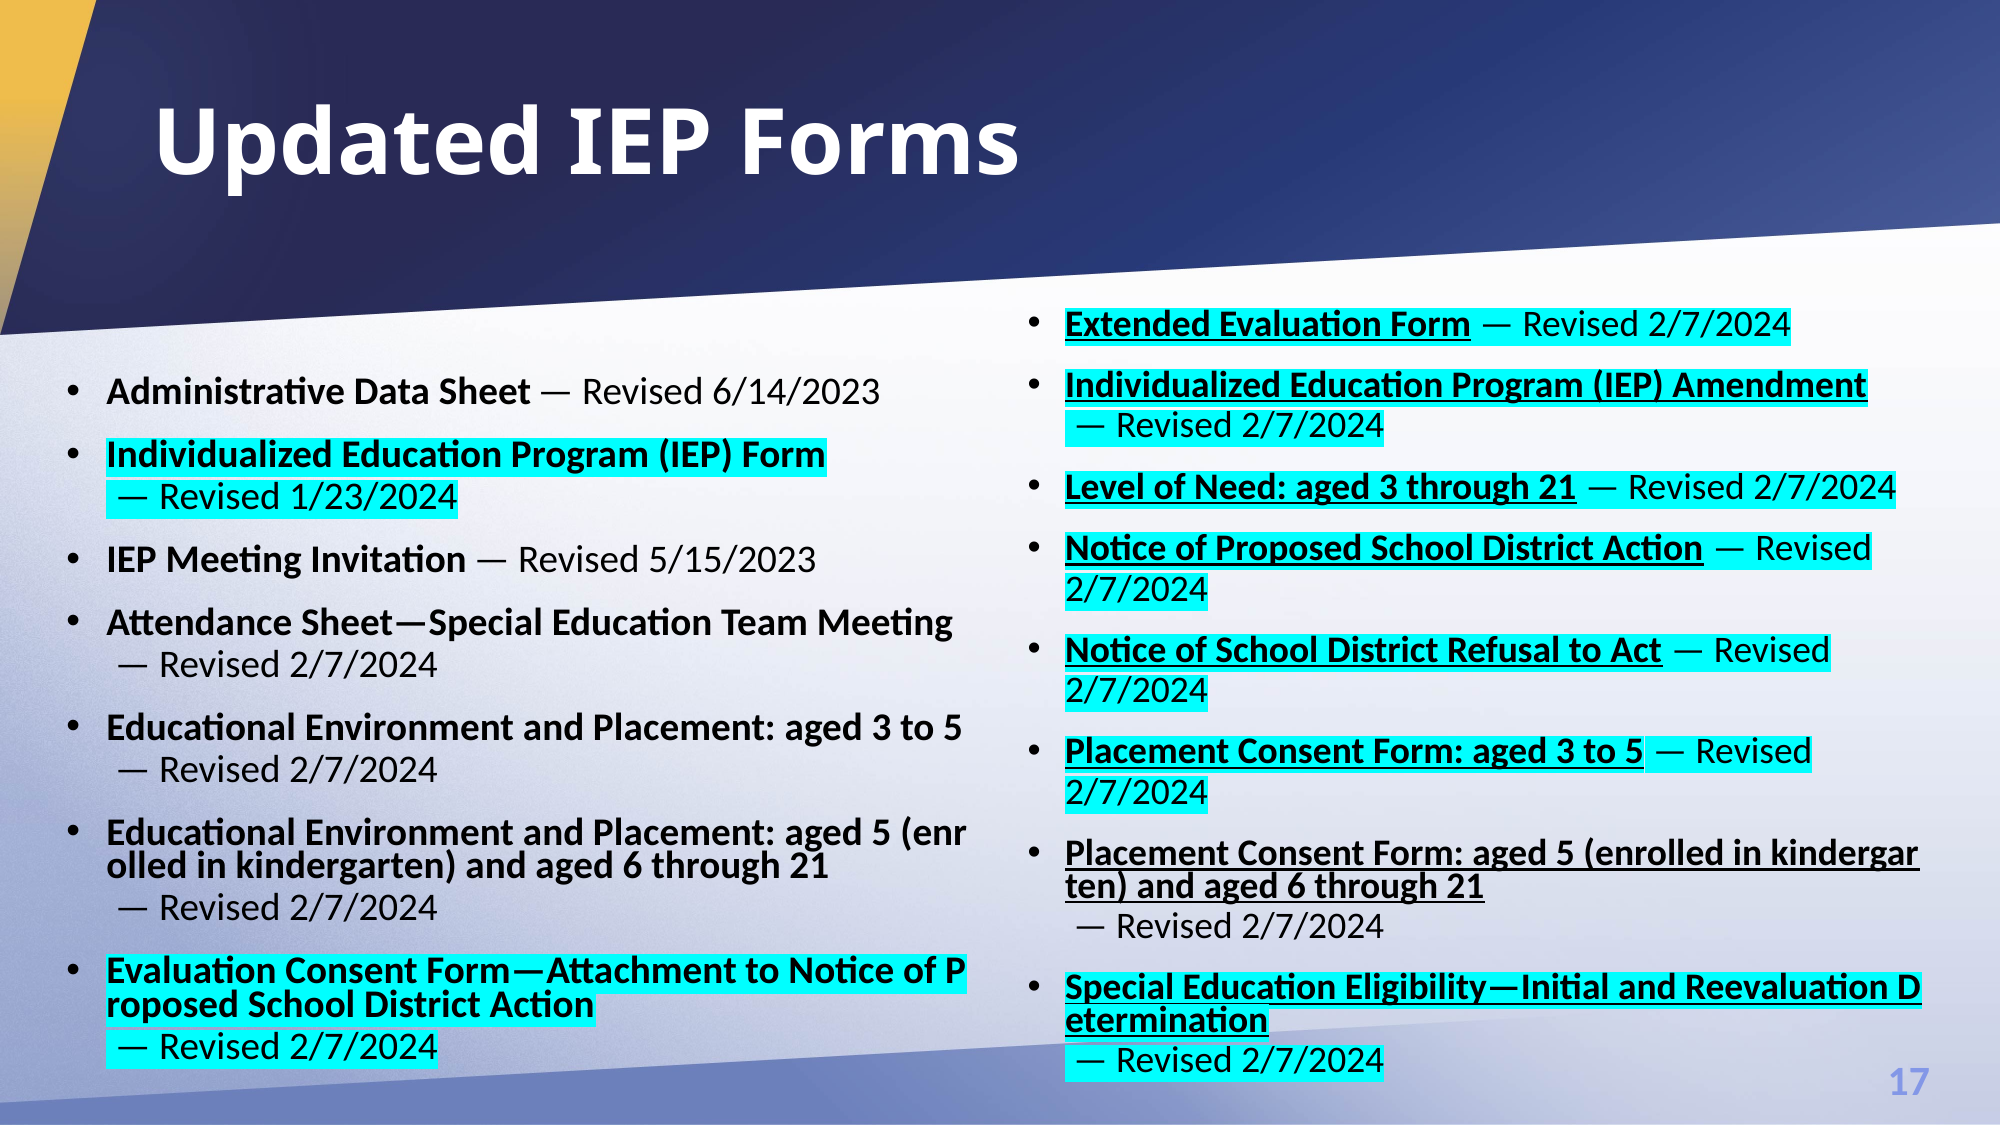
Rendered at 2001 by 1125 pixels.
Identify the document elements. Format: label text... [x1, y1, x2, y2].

list Extended Evaluation Form — Revised 2/7/2024 Individualized Education Program (IEP) Amendment — Revised 2/7/2024 Level of Need: aged 3 through 21 — Revised 2/7/2024 Notice of Proposed School District Action — Revised 2/7/2024 Notice of School District Refusal to Act — Revised 2/7/2024 Placement Consent Form: aged 3 to 5 — Revised 2/7/2024 Placement Consent Form: aged 5 (enrolled in kindergarten) and aged 6 through 21 — Revised 2/7/2024 Special Education Eligibility—Initial and Reevaluation Determination — Revised 2/7/2024 [1012, 296, 1945, 1066]
title Updated IEP Forms [137, 59, 1863, 231]
text_box Administrative Data Sheet — Revised 6/14/2023 Individualized Education Program (IEP) Form — Revised 1/23/2024 IEP Meeting Invitation — Revised 5/15/2023 Attendance Sheet—Special Education Team Meeting — Revised 2/7/2024 Educational Environment and Placement: aged 3 to 5 — Revised 2/7/2024 Educational Environment and Placement: aged 5 (enrolled in kindergarten) and aged 6 through 21 — Revised 2/7/2024 Evaluation Consent Form—Attachment to Notice of Proposed School District Action — Revised 2/7/2024 [51, 325, 984, 1066]
picture [0, 0, 2000, 1125]
